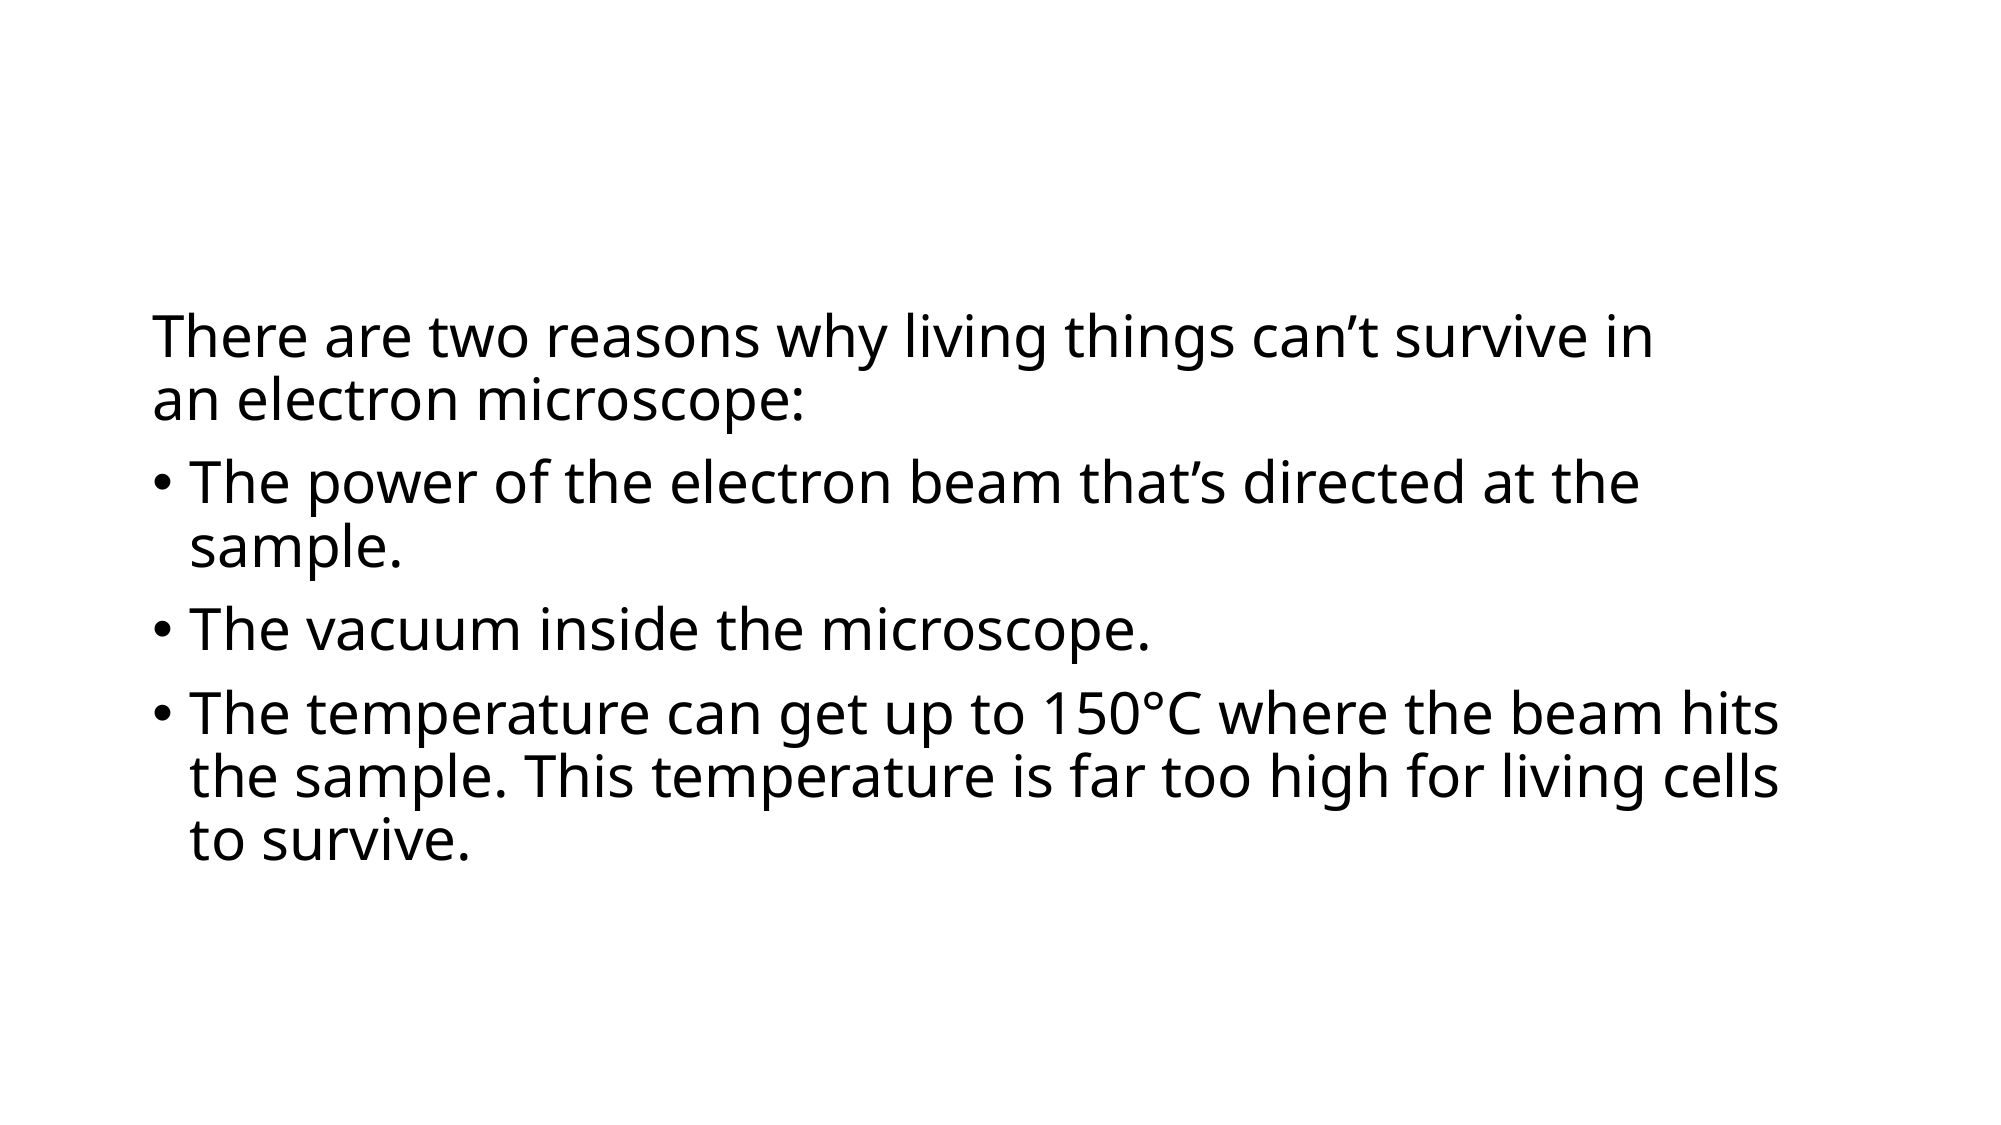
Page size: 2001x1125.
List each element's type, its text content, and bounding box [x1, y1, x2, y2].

list There are two reasons why living things can’t survive in an electron microscope: The power of the electron beam that’s directed at the sample. The vacuum inside the microscope. The temperature can get up to 150°C where the beam hits the sample. This temperature is far too high for living cells to survive. [137, 299, 1863, 1014]
